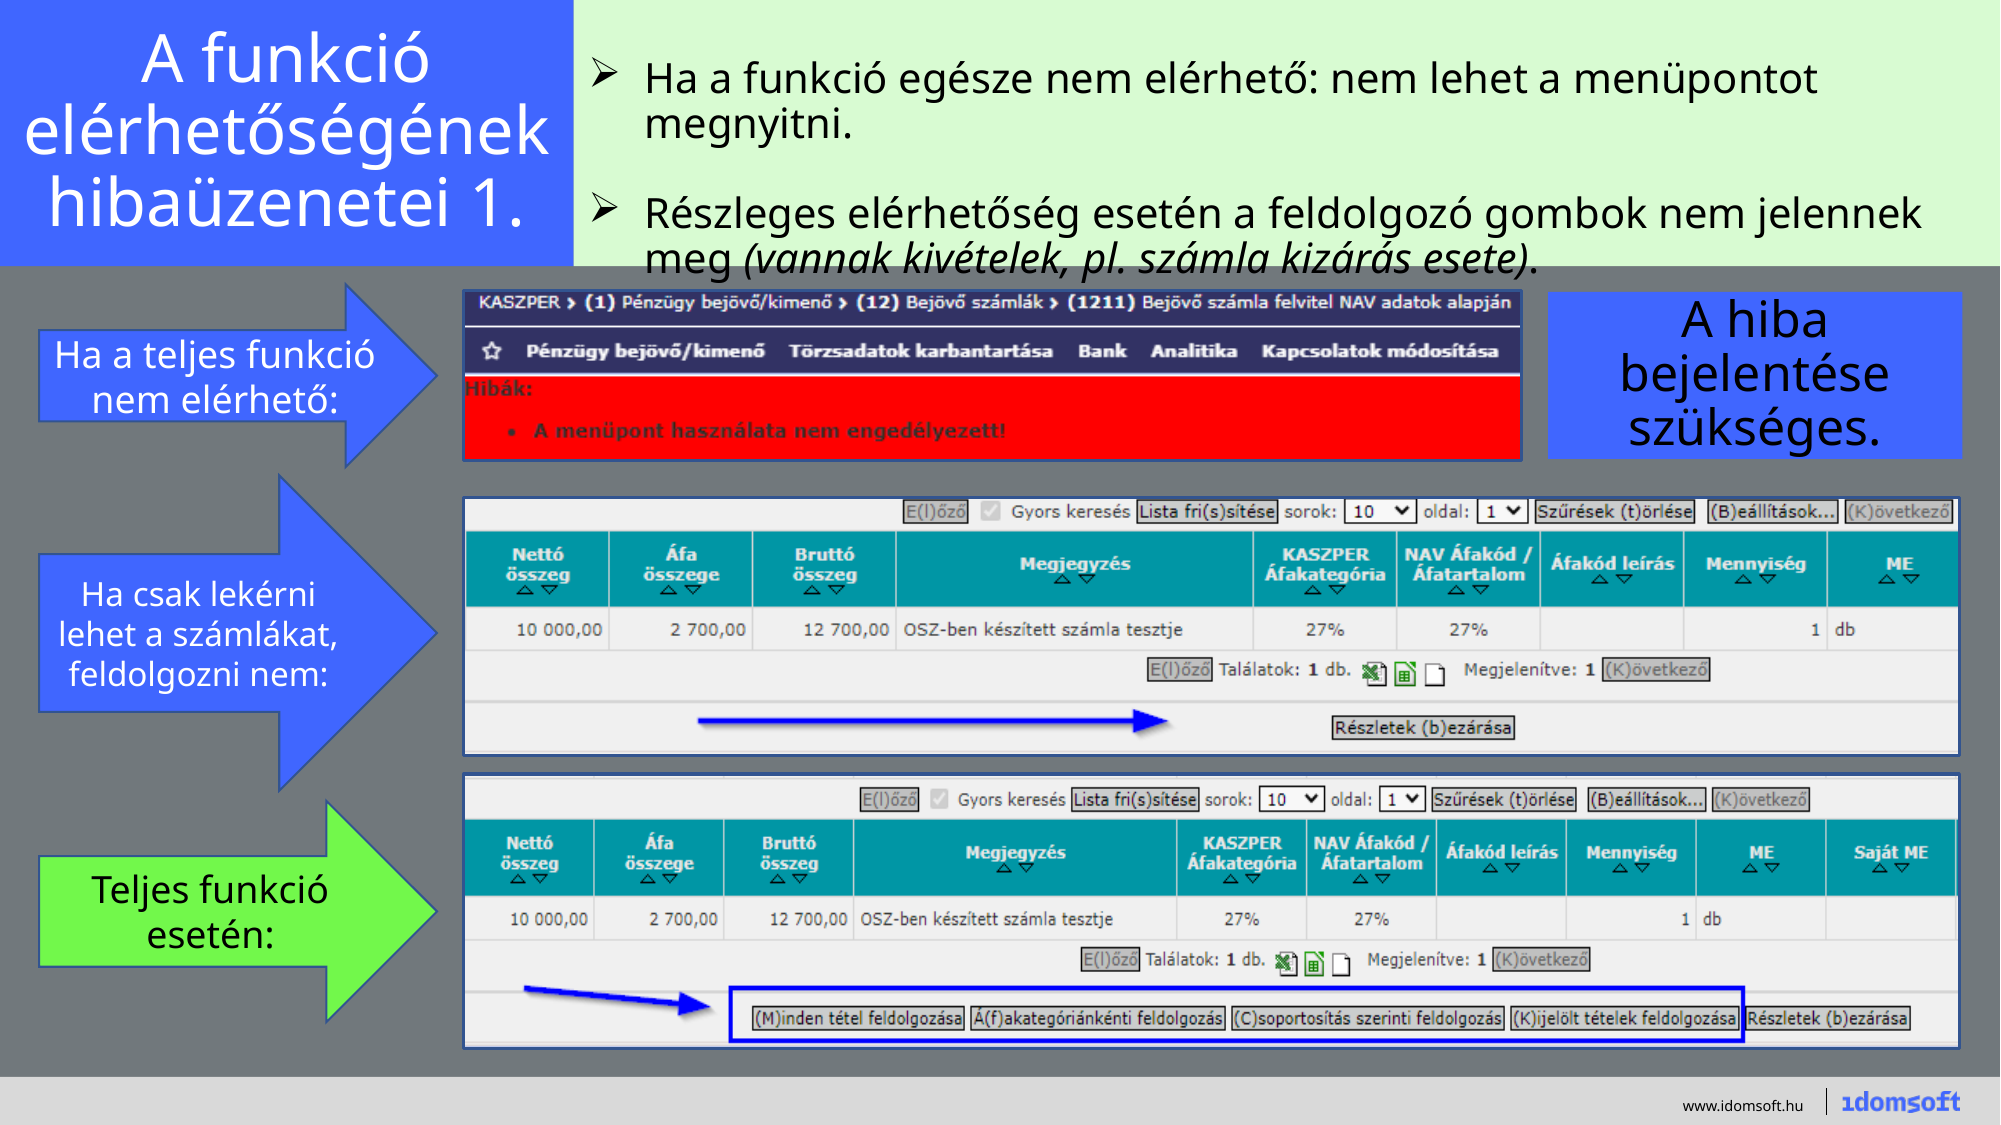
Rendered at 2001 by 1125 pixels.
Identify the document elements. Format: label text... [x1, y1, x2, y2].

text_box A hiba bejelentése szükséges. [1548, 291, 1963, 459]
text_box Ha a funkció egésze nem elérhető: nem lehet a menüpontot megnyitni. Részleges elérhetőség esetén a feldolgozó gombok nem jelennek meg (vannak kivételek, pl. számla kizárás esete). [573, 0, 2000, 267]
text_box Ha csak lekérni lehet a számlákat, feldolgozni nem: [38, 472, 439, 794]
text_box Teljes funkció esetén: [38, 798, 439, 1025]
picture [465, 291, 1520, 460]
picture [465, 775, 1958, 1048]
text_box A funkció elérhetőségének hibaüzenetei 1. [0, 0, 573, 267]
text_box Ha a teljes funkció nem elérhető: [38, 281, 439, 470]
picture [465, 498, 1958, 754]
